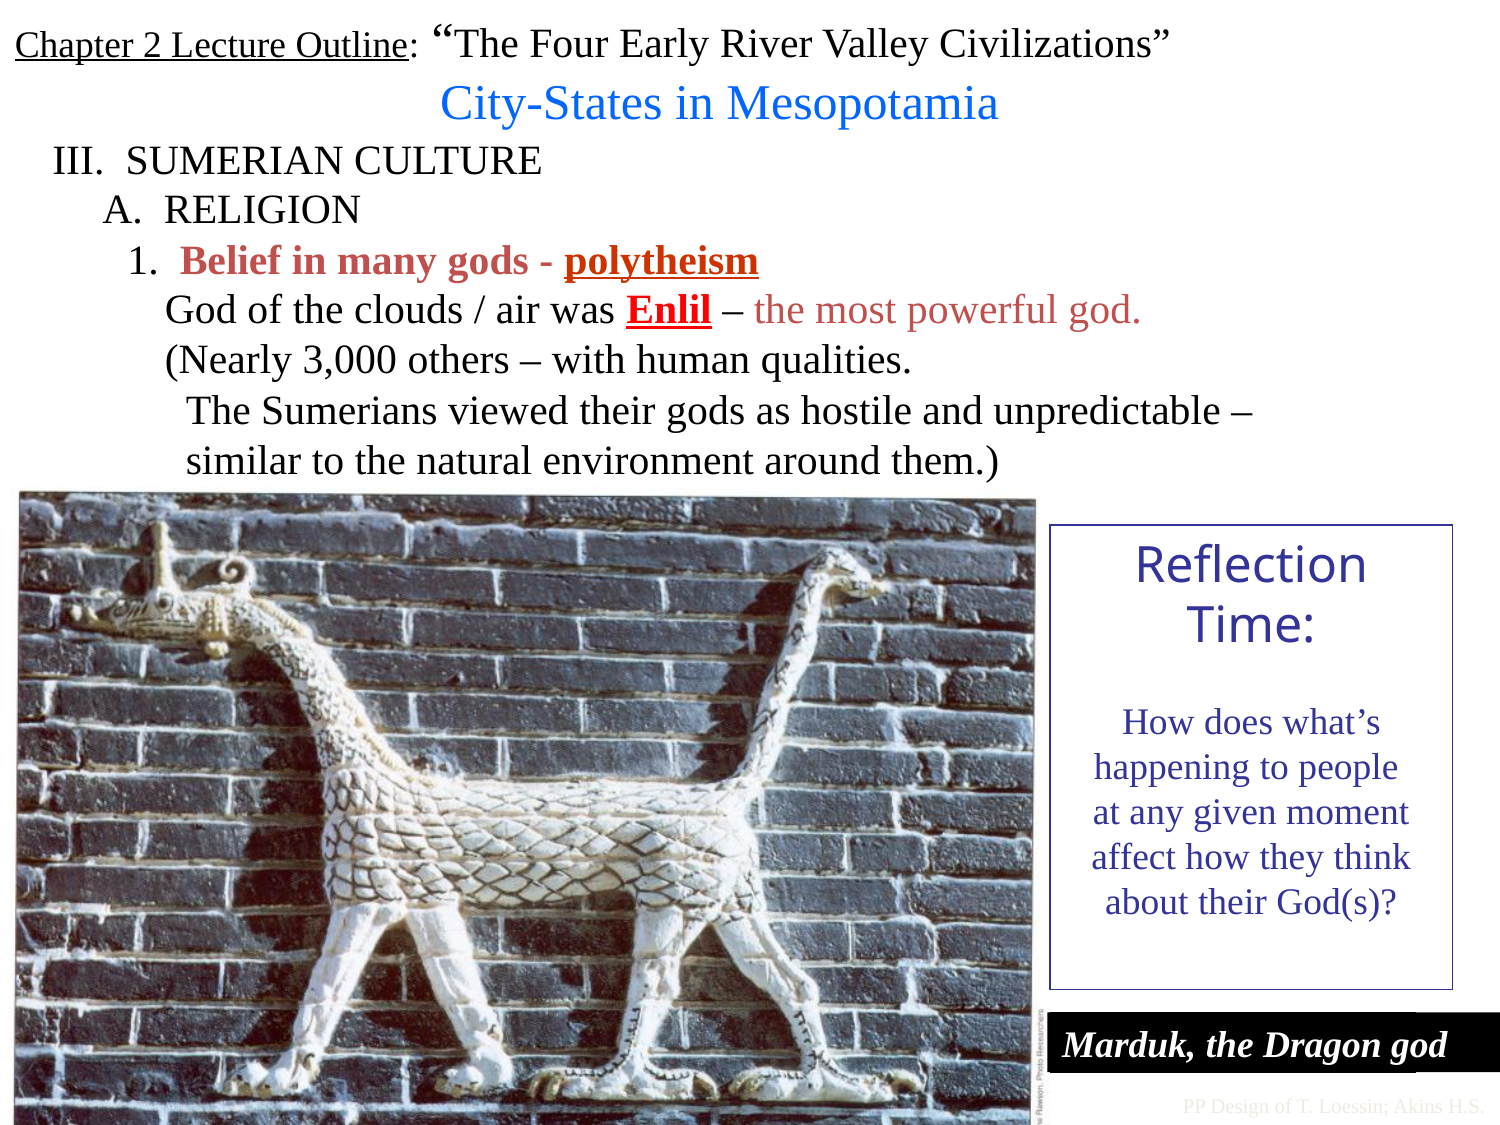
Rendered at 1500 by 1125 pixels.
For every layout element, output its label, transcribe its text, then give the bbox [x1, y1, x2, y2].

text_box III. SUMERIAN CULTURE [37, 125, 1141, 190]
text_box God of the clouds / air was Enlil – the most powerful god. (Nearly 3,000 others – with human qualities. The Sumerians viewed their gods as hostile and unpredictable – similar to the natural environment around them.) [150, 274, 1378, 490]
text_box Chapter 2 Lecture Outline: “The Four Early River Valley Civilizations” [0, 0, 1428, 75]
picture [0, 487, 1051, 1125]
text_box A. RELIGION [87, 174, 991, 240]
text_box Reflection Time: How does what’s happening to people at any given moment affect how they think about their God(s)? [1054, 524, 1453, 990]
text_box City-States in Mesopotamia [49, 62, 1390, 138]
text_box Marduk, the Dragon god [1054, 1012, 1500, 1073]
text_box 1. Belief in many gods - polytheism [112, 224, 913, 290]
text_box PP Design of T. Loessin; Akins H.S. [1054, 1084, 1500, 1125]
